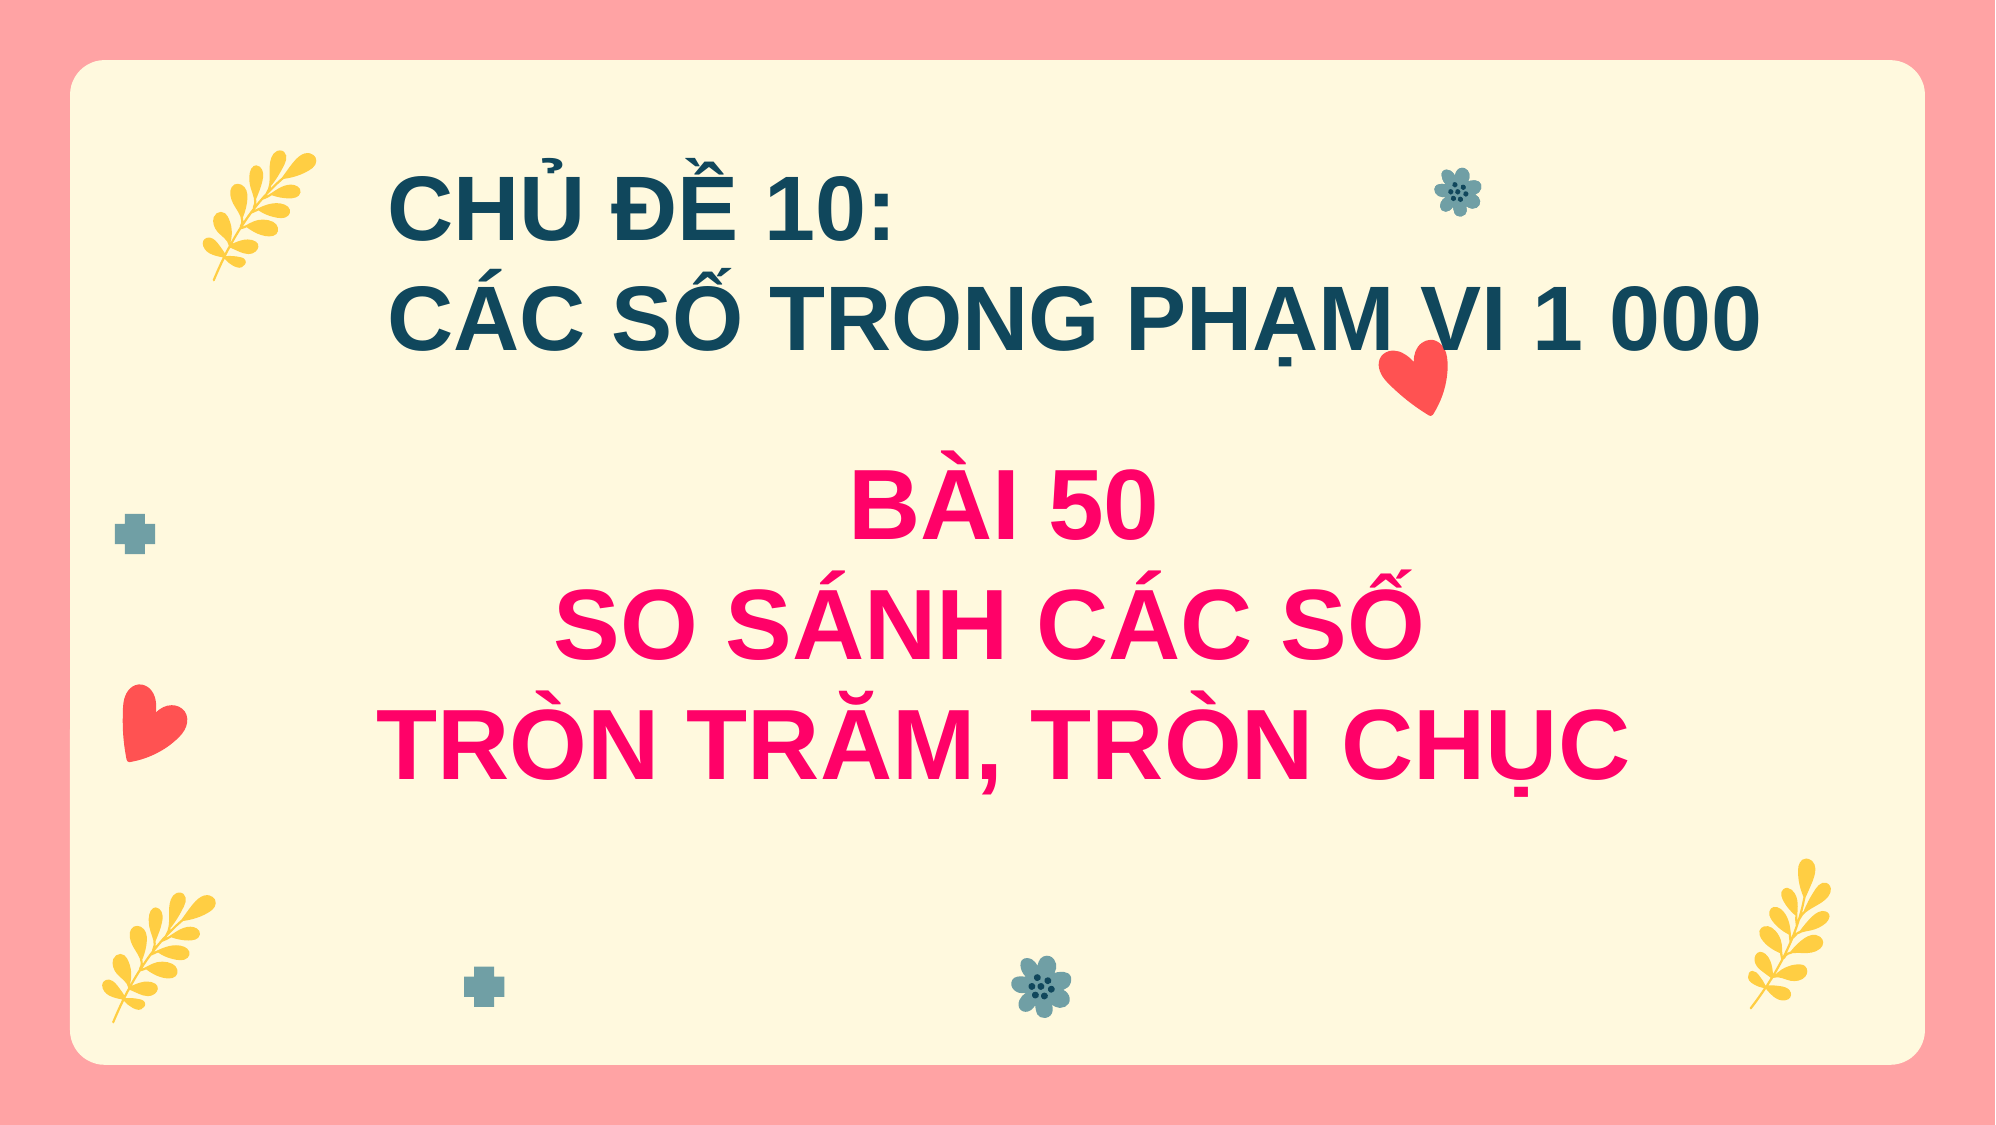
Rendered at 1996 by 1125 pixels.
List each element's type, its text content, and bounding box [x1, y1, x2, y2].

title BÀI 50 SO SÁNH CÁC SỐ TRÒN TRĂM, TRÒN CHỤC [114, 326, 1893, 913]
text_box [1433, 167, 1483, 217]
text_box CHỦ ĐỀ 10: CÁC SỐ TRONG PHẠM VI 1 000 [372, 141, 1825, 377]
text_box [101, 513, 1072, 1024]
